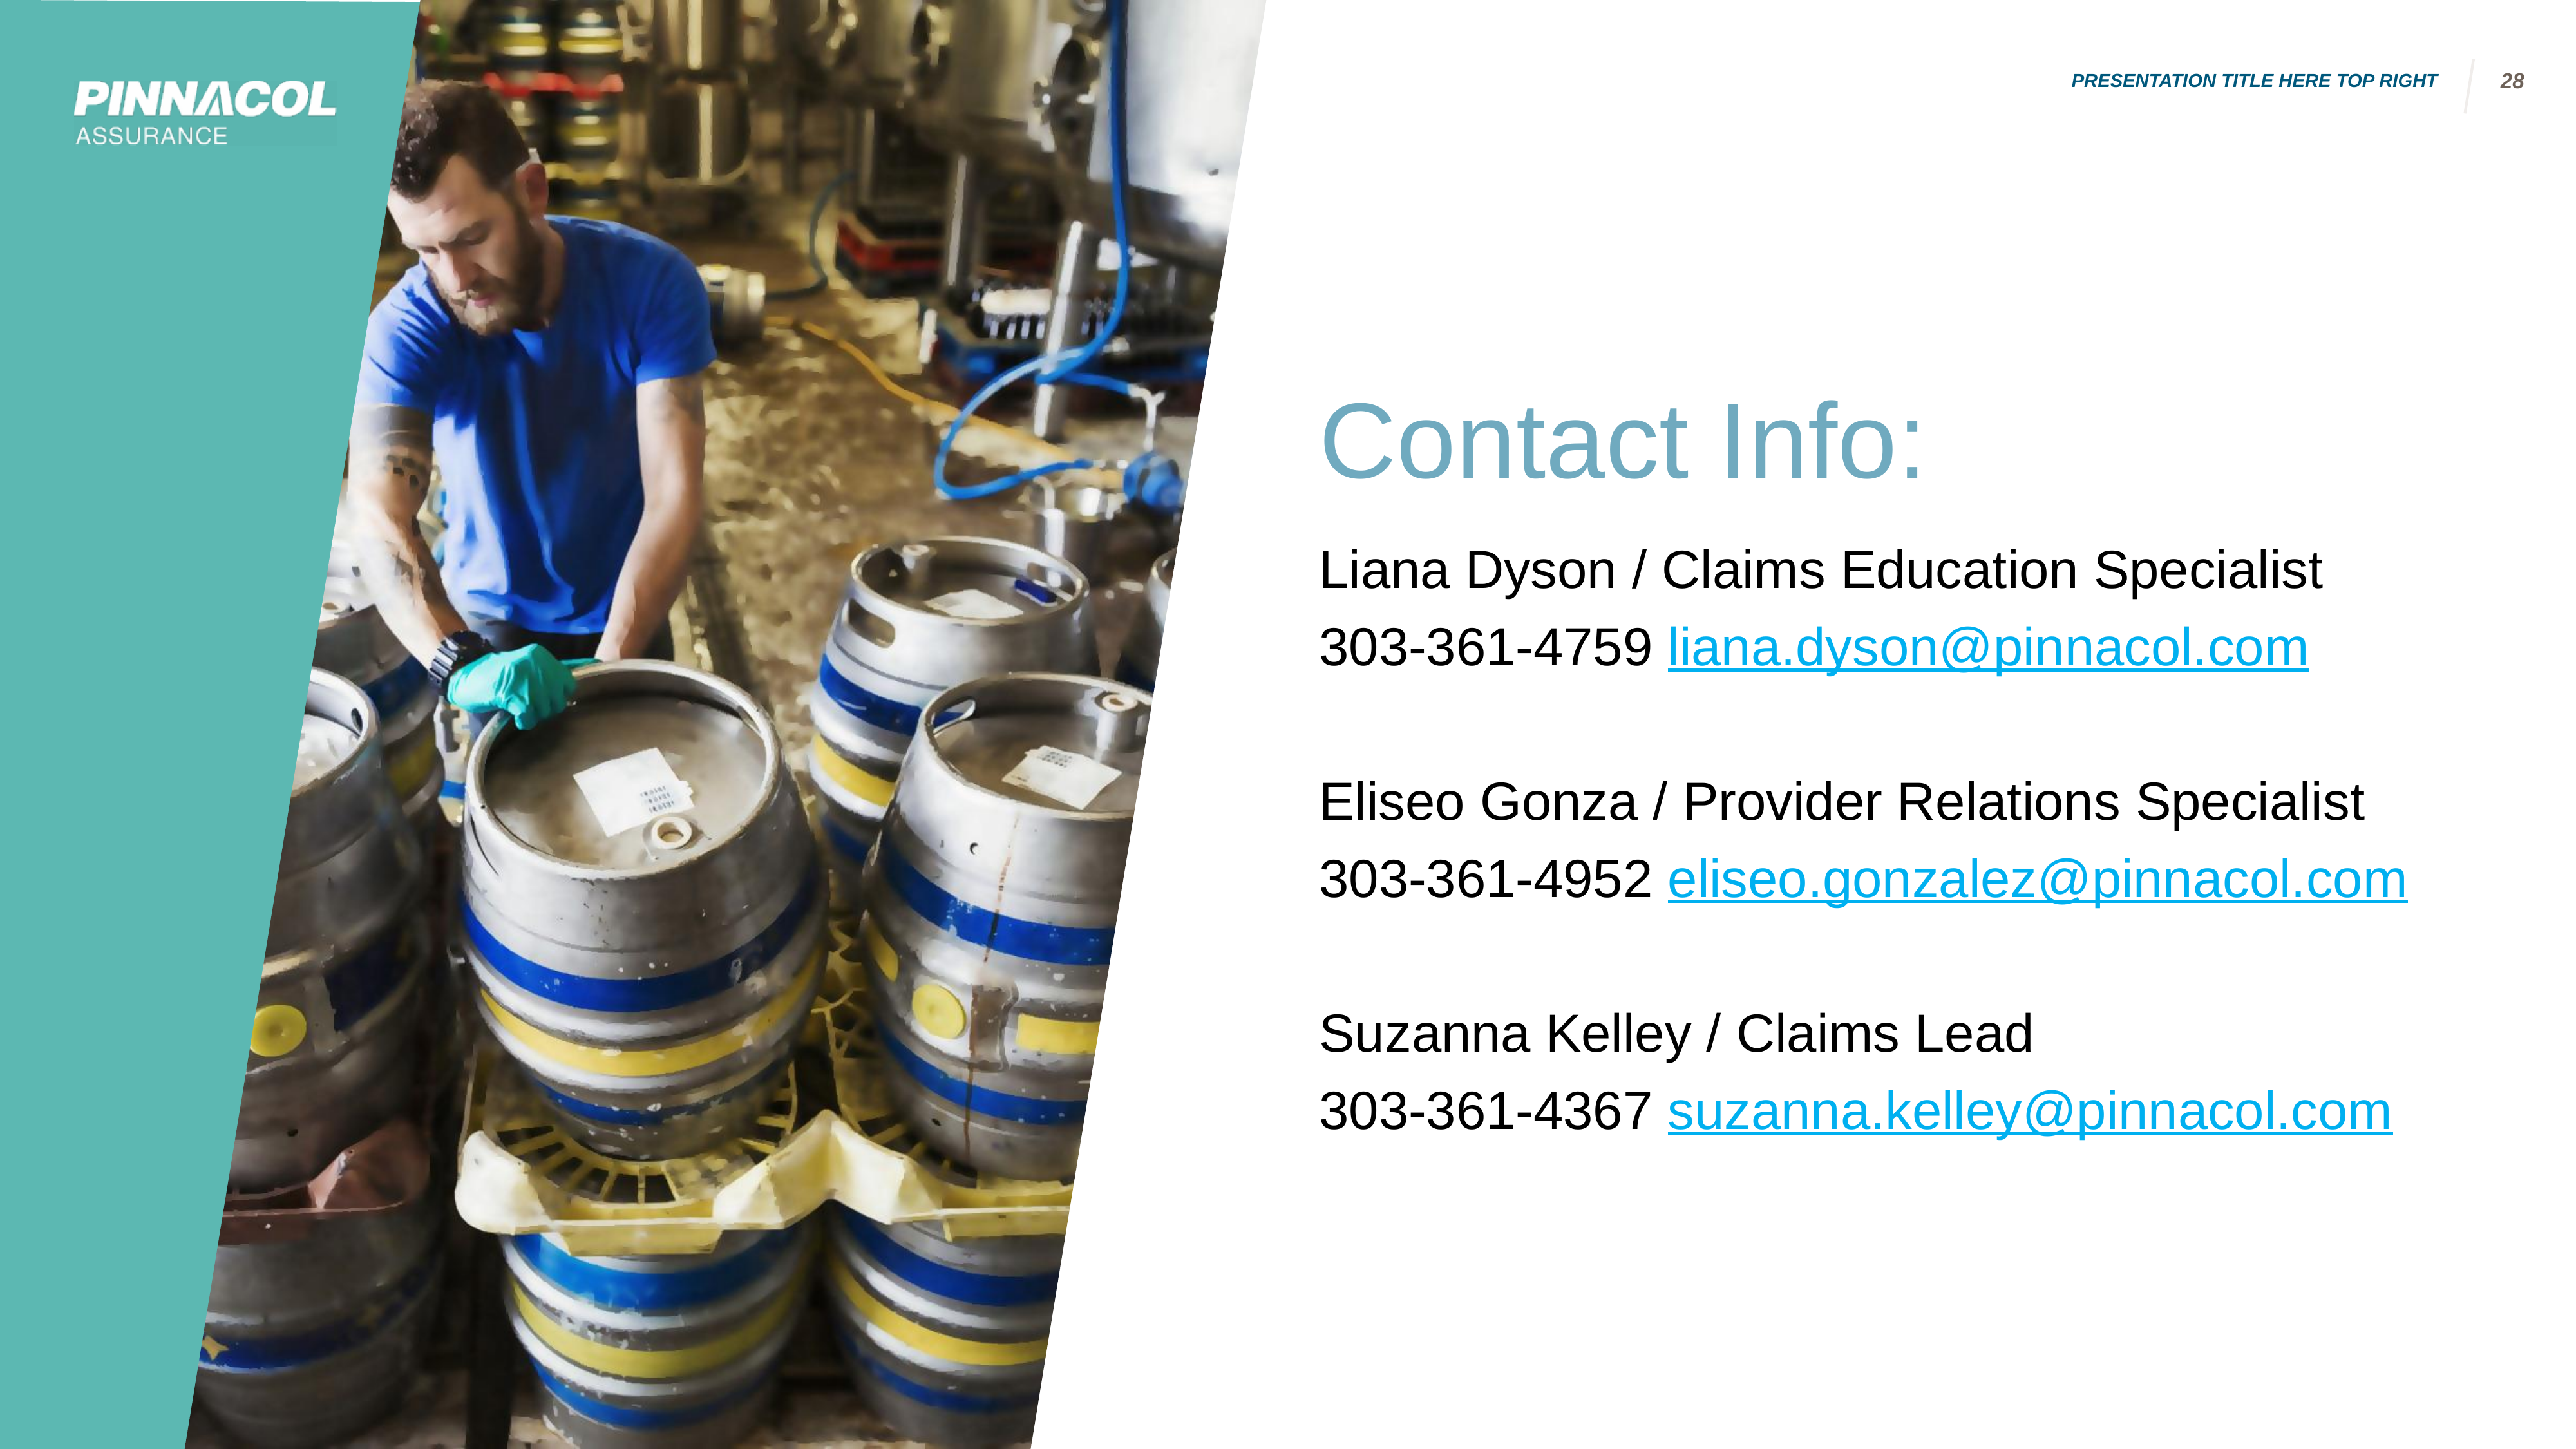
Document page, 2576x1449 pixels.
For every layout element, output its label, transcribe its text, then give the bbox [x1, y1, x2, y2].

slide_number 28 [2490, 39, 2560, 121]
title Contact Info: [1309, 243, 2448, 504]
picture [74, 0, 1267, 1449]
footer PRESENTATION TITLE HERE TOP RIGHT [1530, 39, 2448, 121]
list Liana Dyson / Claims Education Specialist 303-361-4759 liana.dyson@pinnacol.com Eliseo Gonza / Provider Relations Specialist 303-361-4952 eliseo.gonzalez@pinnacol.com Suzanna Kelley / Claims Lead 303-361-4367 suzanna.kelley@pinnacol.com [1309, 516, 2448, 994]
